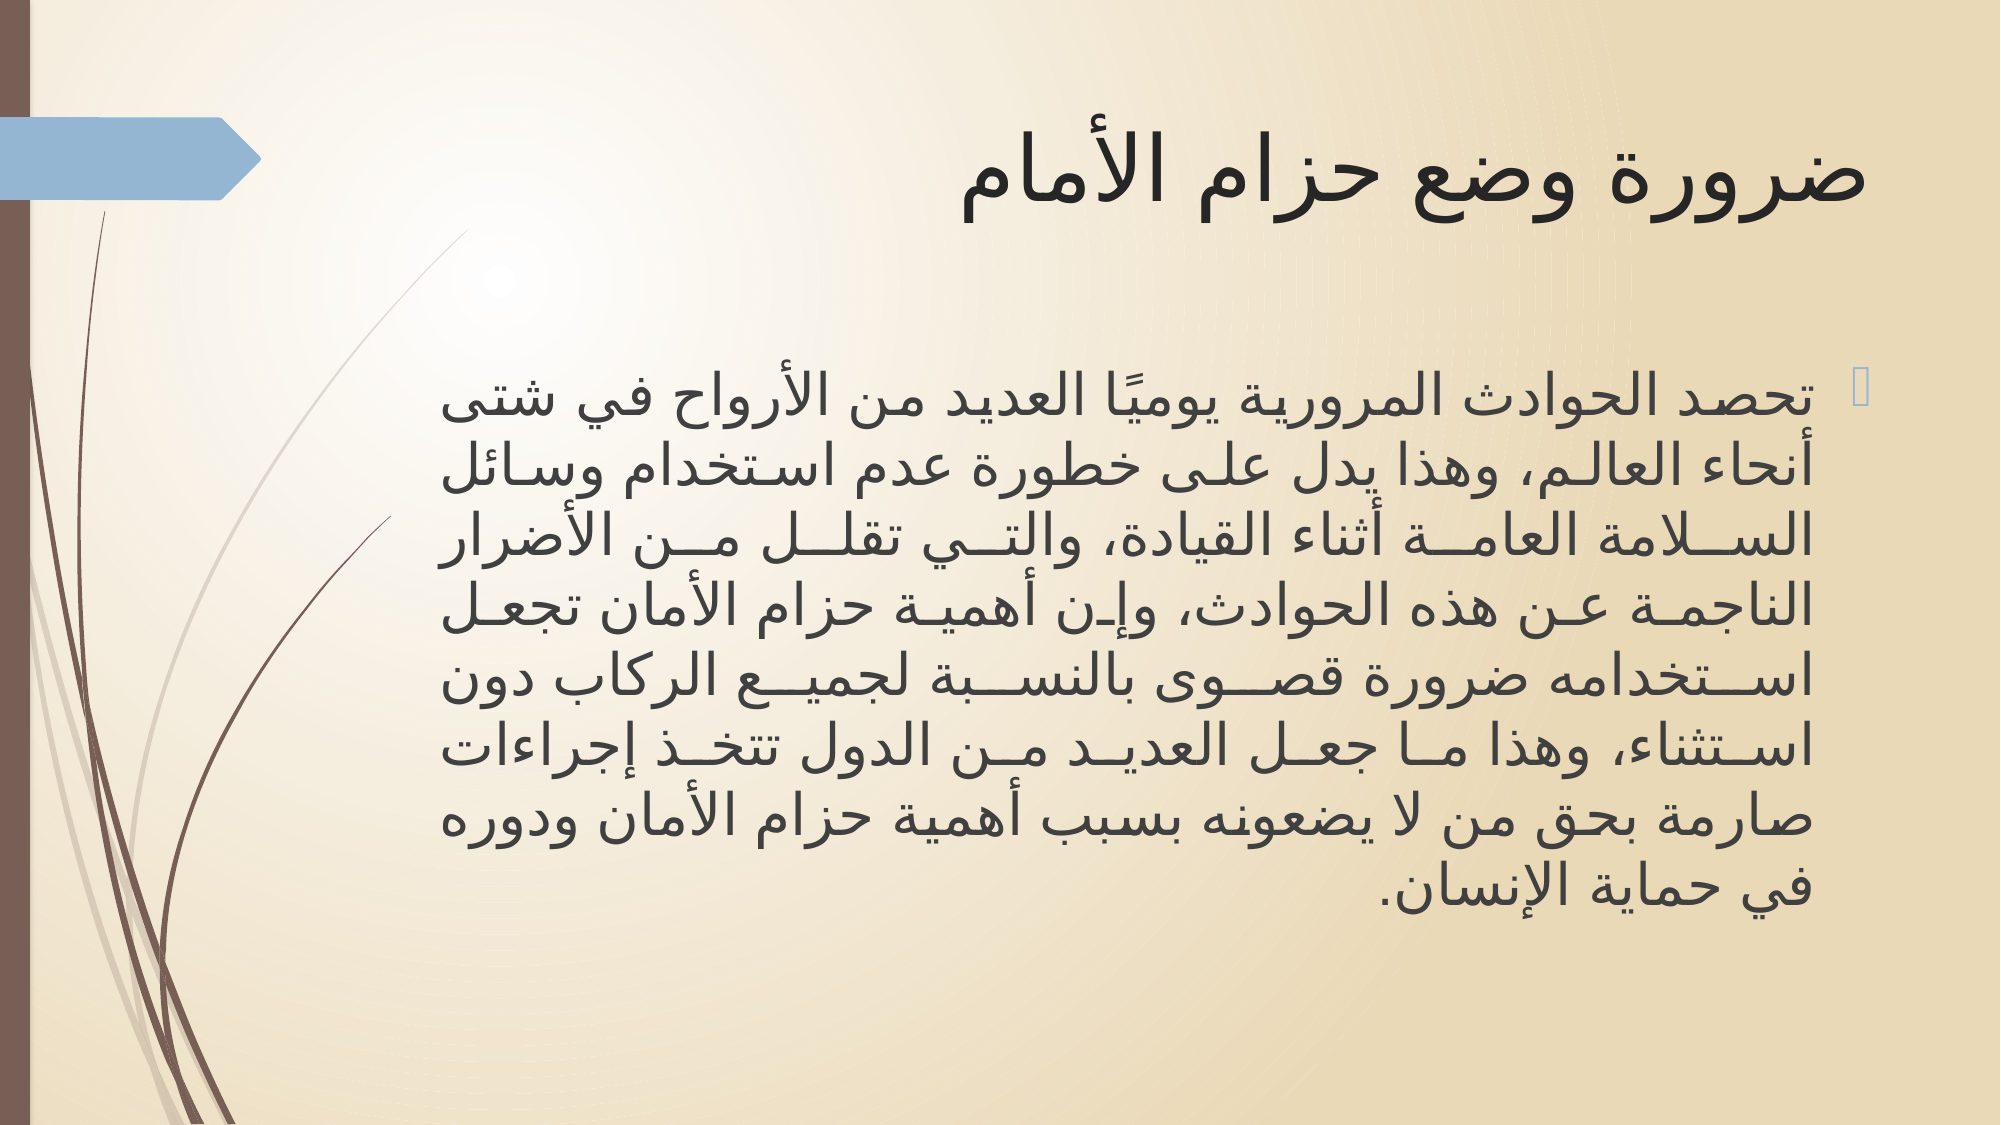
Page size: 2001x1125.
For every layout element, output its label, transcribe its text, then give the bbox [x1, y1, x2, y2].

title ضرورة وضع حزام الأمام [425, 102, 1888, 313]
list تحصد الحوادث المرورية يوميًا العديد من الأرواح في شتى أنحاء العالم، وهذا يدل على خطورة عدم استخدام وسائل السلامة العامة أثناء القيادة، والتي تقلل من الأضرار الناجمة عن هذه الحوادث، وإن أهمية حزام الأمان تجعل استخدامه ضرورة قصوى بالنسبة لجميع الركاب دون استثناء، وهذا ما جعل العديد من الدول تتخذ إجراءات صارمة بحق من لا يضعونه بسبب أهمية حزام الأمان ودوره في حماية الإنسان. [424, 350, 1888, 970]
